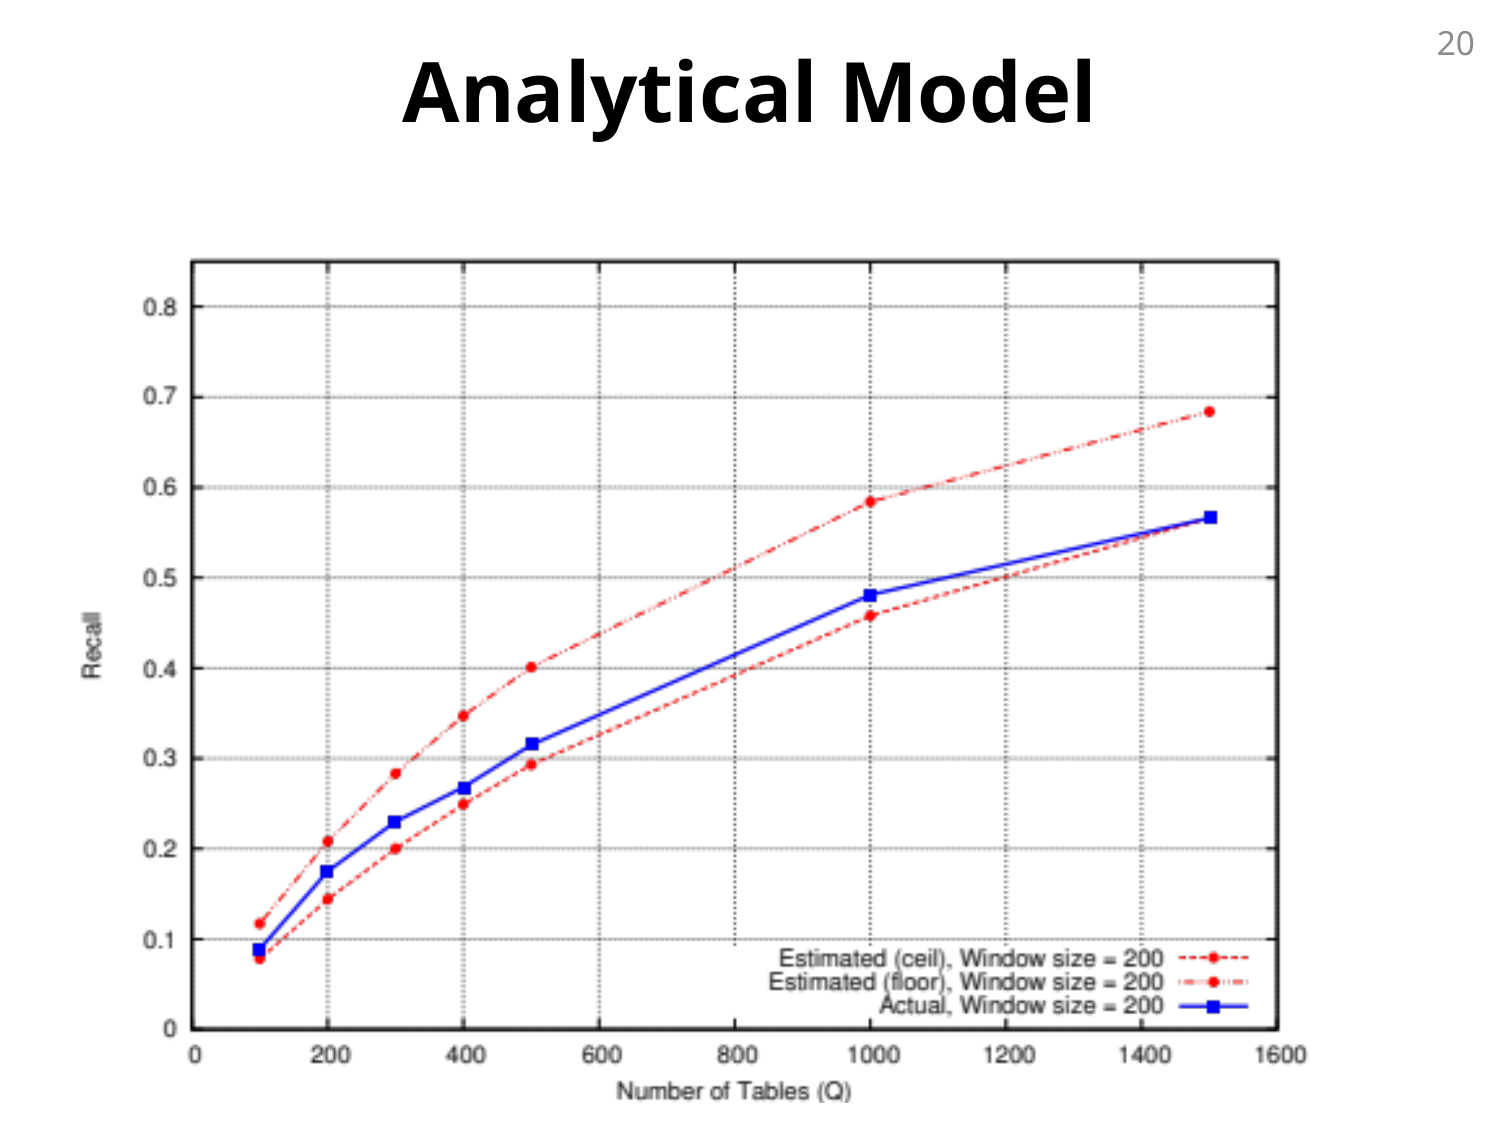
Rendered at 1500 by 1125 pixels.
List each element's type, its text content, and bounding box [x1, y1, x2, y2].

title Analytical Model [75, 0, 1425, 183]
picture [74, 232, 1317, 1103]
slide_number 20 [1139, 15, 1490, 75]
